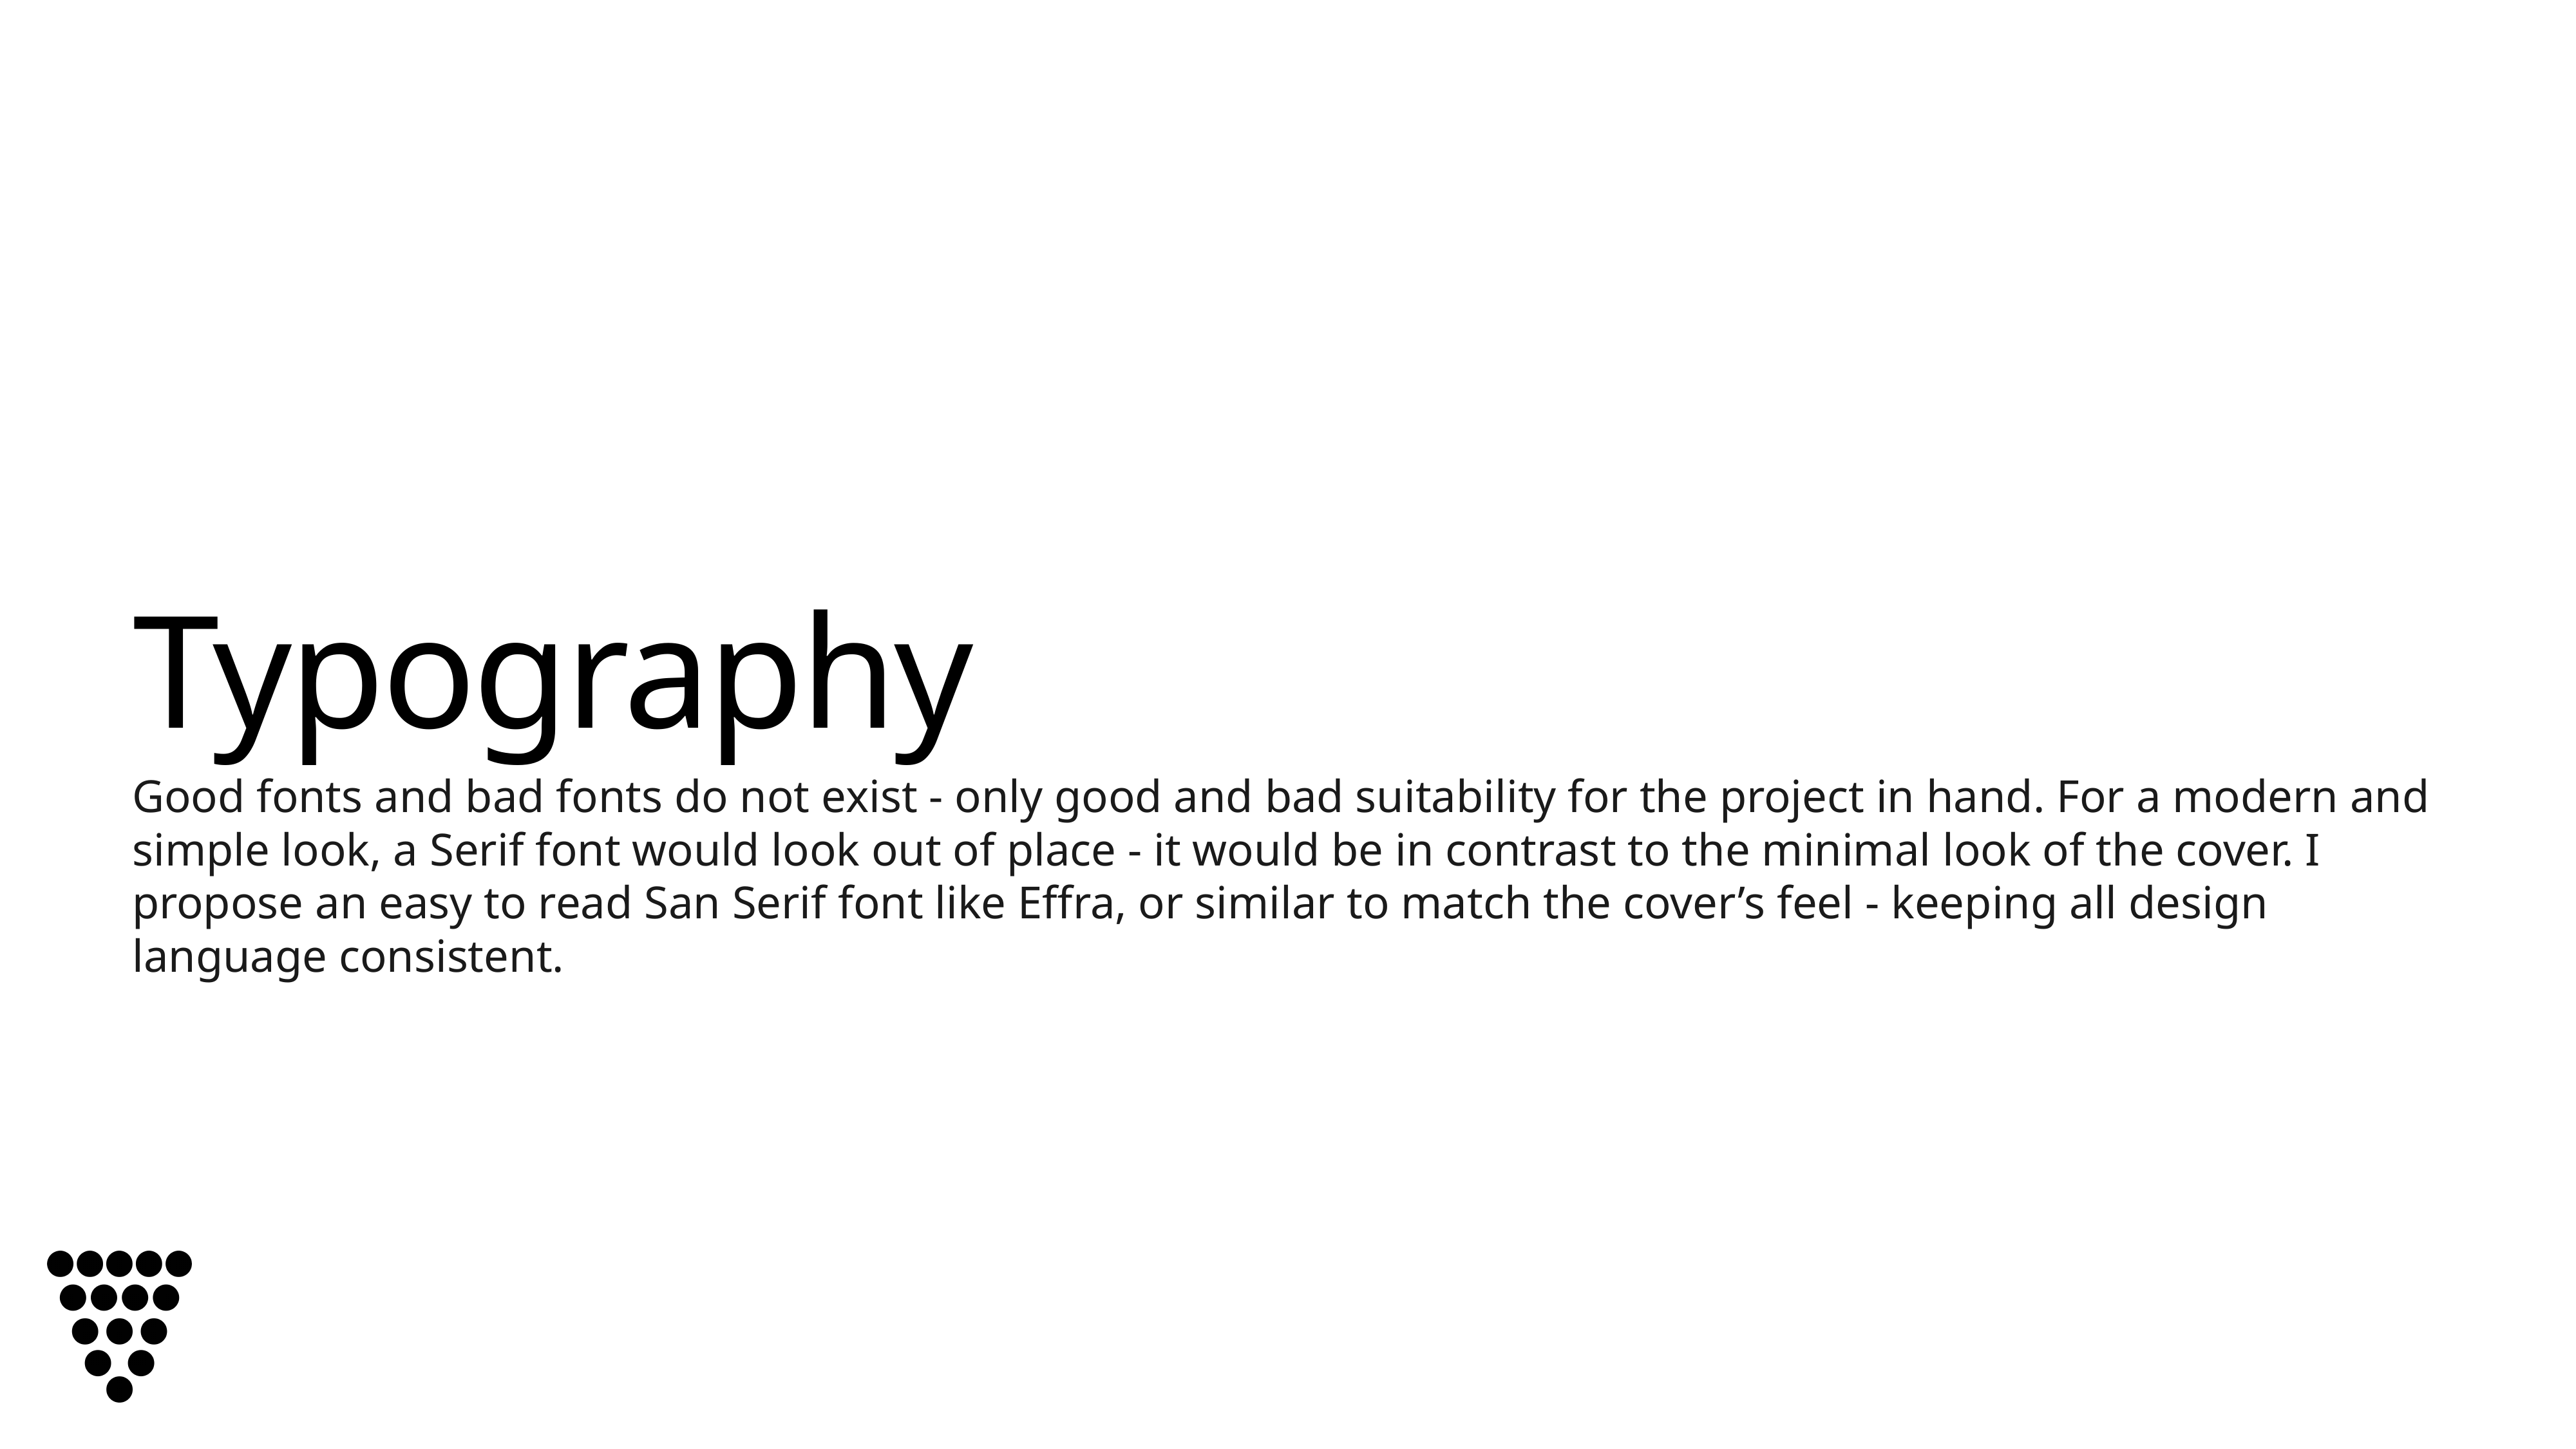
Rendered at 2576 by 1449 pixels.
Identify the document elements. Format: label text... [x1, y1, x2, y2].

subtitle Good fonts and bad fonts do not exist - only good and bad suitability for the project in hand. For a modern and simple look, a Serif font would look out of place - it would be in contrast to the minimal look of the cover. I propose an easy to read San Serif font like Effra, or similar to match the cover’s feel - keeping all design language consistent. [126, 762, 2448, 965]
title Typography [127, 271, 2449, 764]
picture [47, 1251, 192, 1403]
